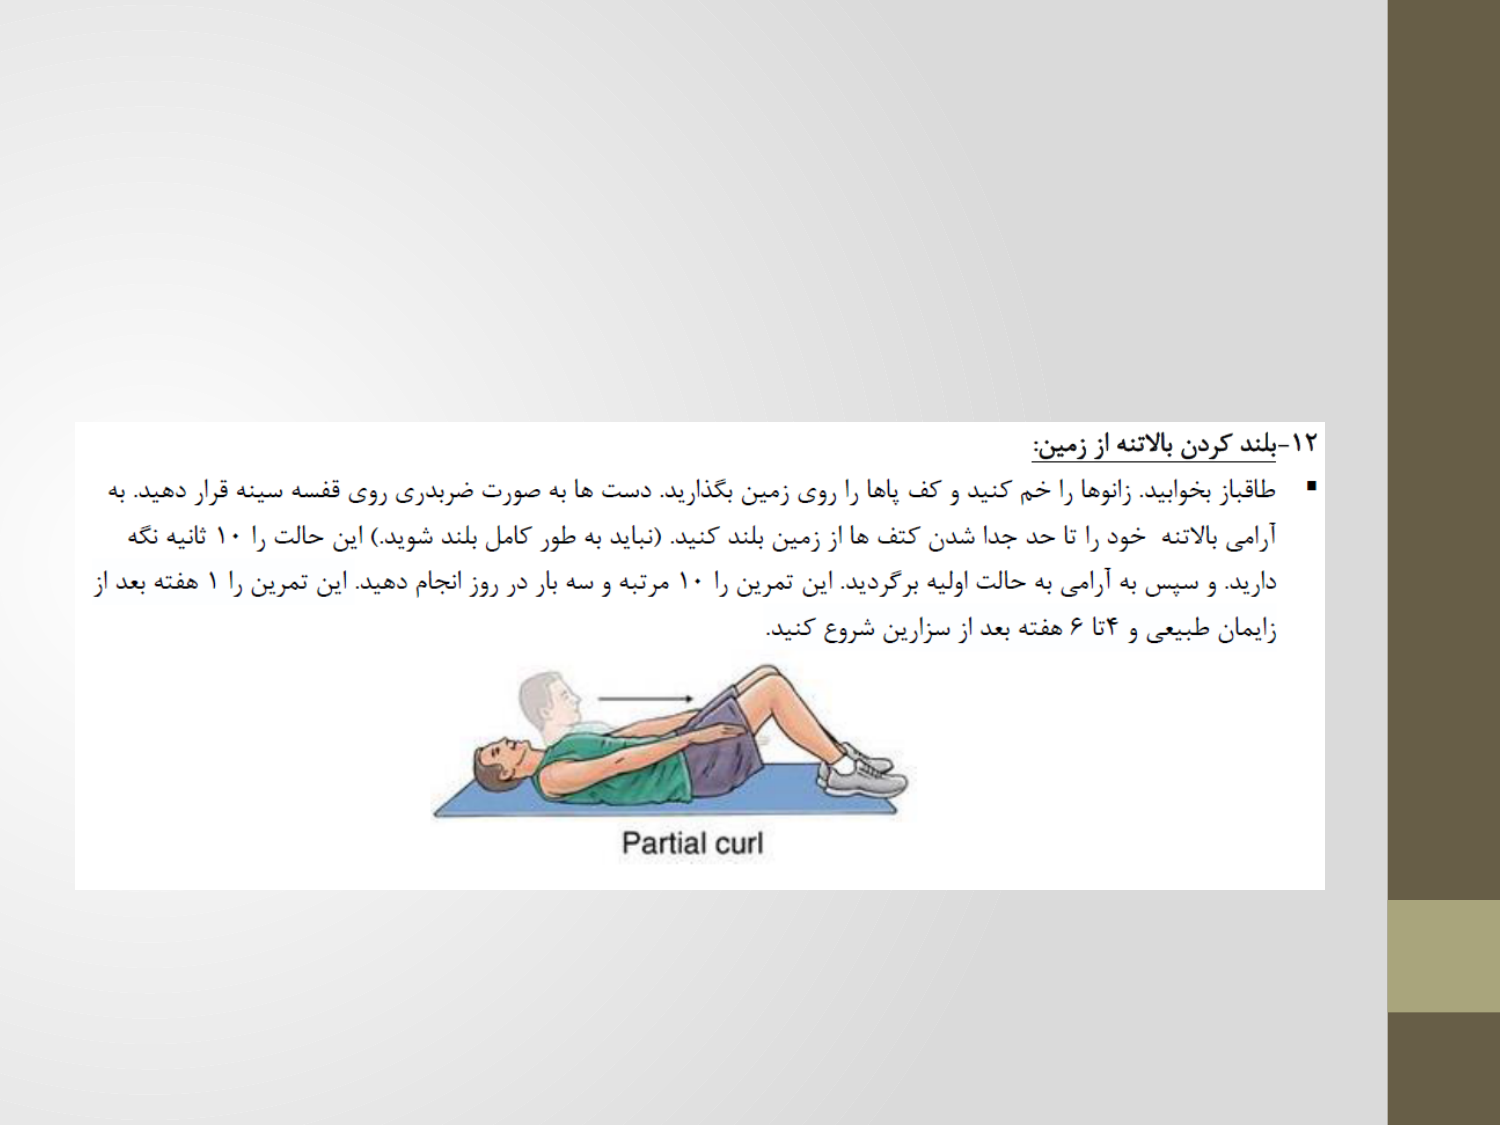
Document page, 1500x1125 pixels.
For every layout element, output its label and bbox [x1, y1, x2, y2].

list [74, 422, 1326, 890]
